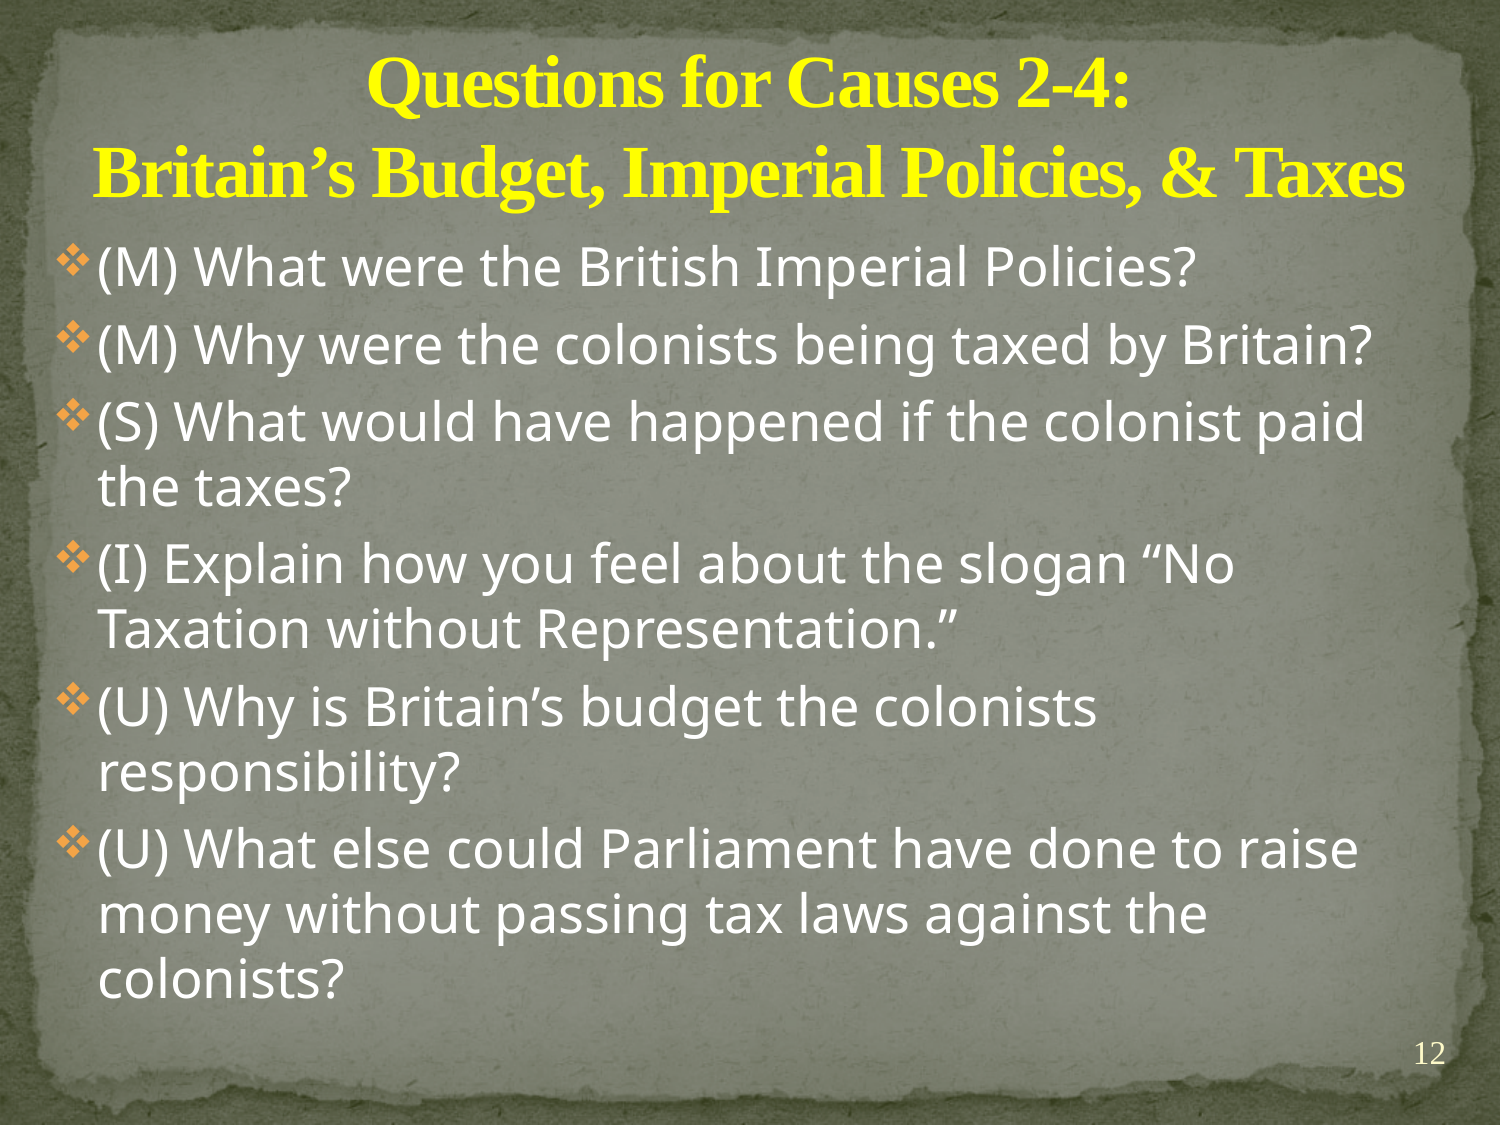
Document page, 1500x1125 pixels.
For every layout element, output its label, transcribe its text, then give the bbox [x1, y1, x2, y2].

slide_number 12 [1379, 1014, 1480, 1089]
title Questions for Causes 2-4: Britain’s Budget, Imperial Policies, & Taxes [74, 24, 1425, 225]
list (M) What were the British Imperial Policies? (M) Why were the colonists being taxed by Britain? (S) What would have happened if the colonist paid the taxes? (I) Explain how you feel about the slogan “No Taxation without Representation.” (U) Why is Britain’s budget the colonists responsibility? (U) What else could Parliament have done to raise money without passing tax laws against the colonists? [37, 224, 1463, 1018]
